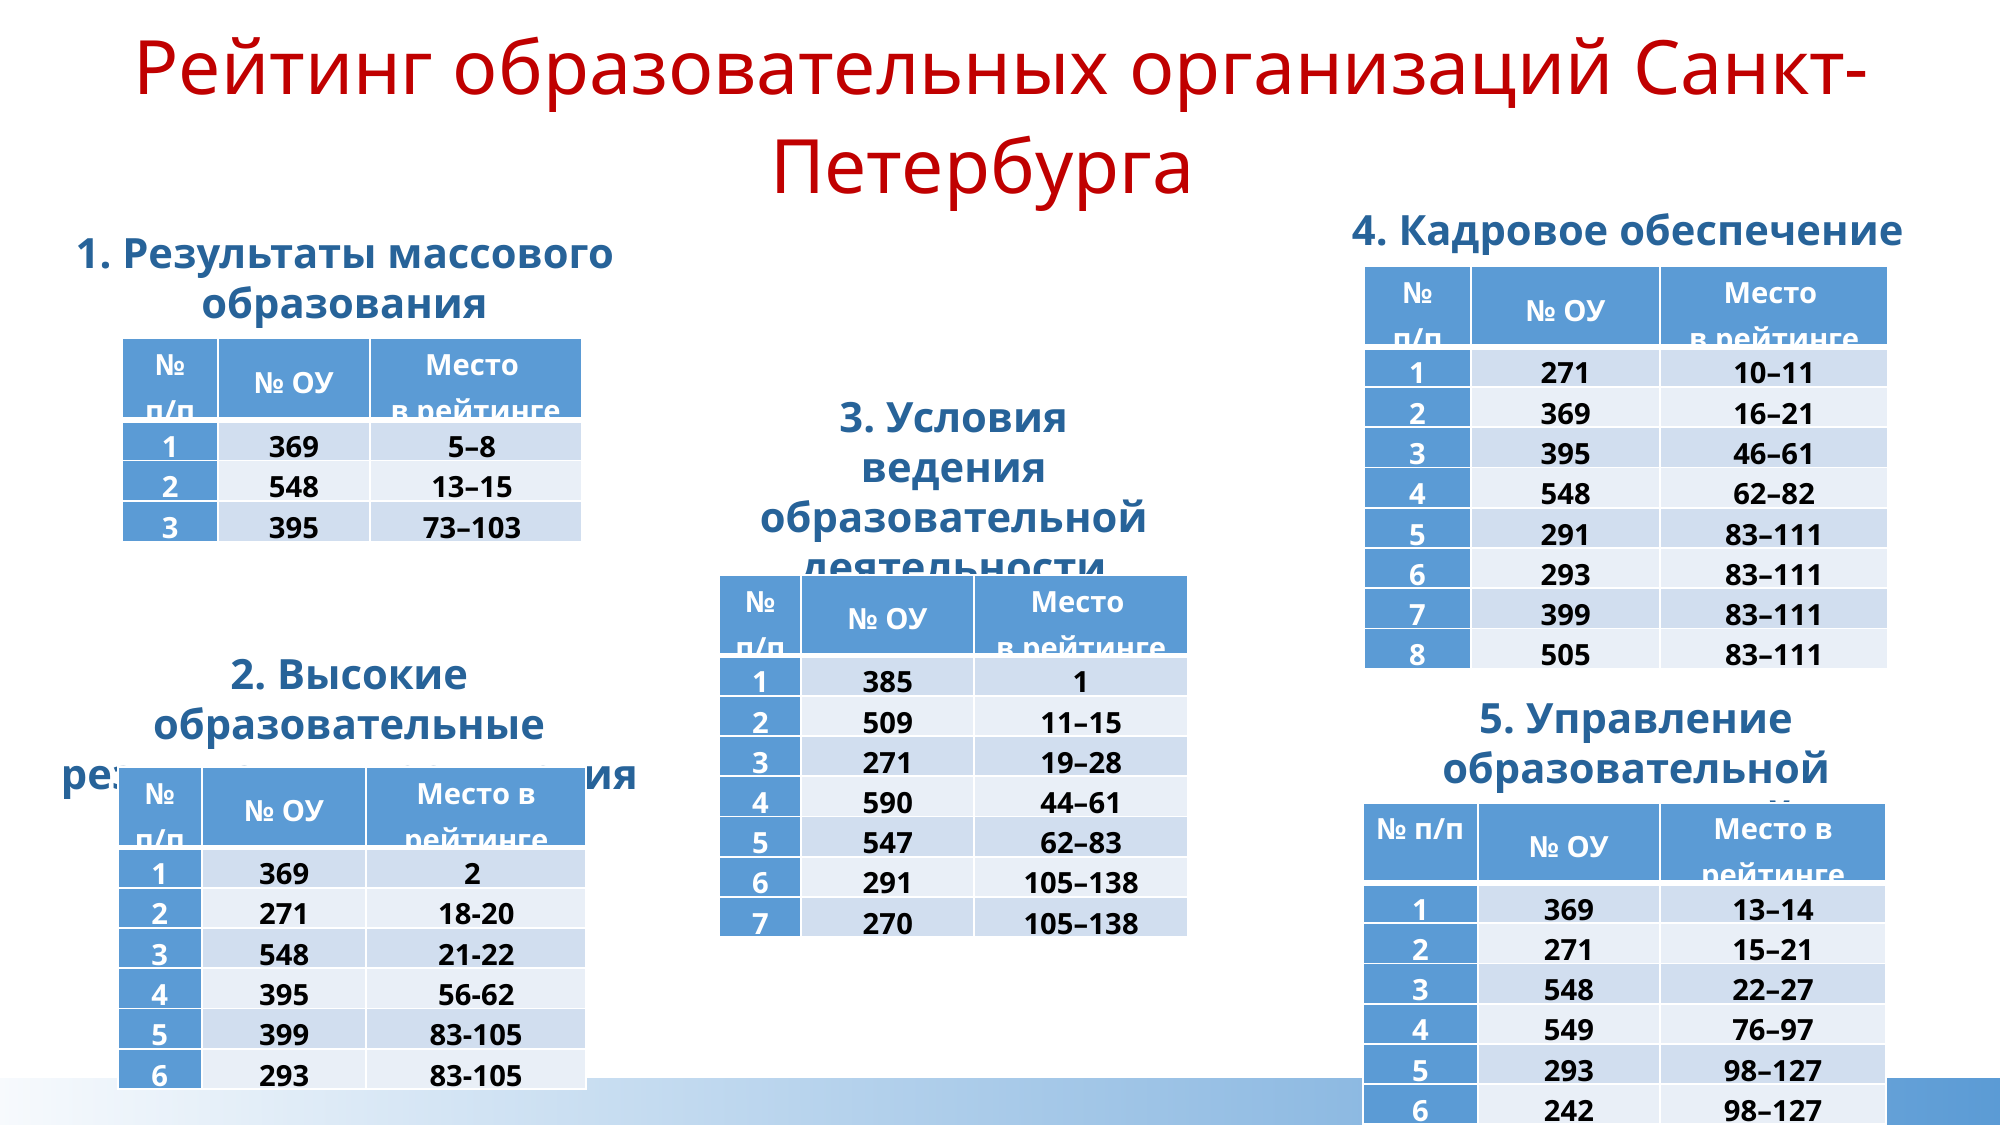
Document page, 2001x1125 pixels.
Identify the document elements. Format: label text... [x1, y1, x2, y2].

text_box [1887, 1077, 1998, 1125]
table_cell 395 [203, 969, 365, 1008]
table_header № п/п [1364, 804, 1477, 880]
table_cell 505 [1472, 629, 1659, 668]
table_cell 369 [1479, 886, 1659, 922]
table_cell 590 [802, 777, 973, 816]
table_cell 5 [119, 1009, 201, 1048]
table_cell 2 [367, 850, 585, 887]
text_box Рейтинг образовательных организаций Санкт-Петербурга [22, 0, 1981, 220]
table_header Место в рейтинге [975, 576, 1187, 653]
table_header № ОУ [802, 576, 973, 653]
table_cell 3 [720, 737, 800, 775]
text_box 2. Высокие образовательные результаты и достижения [22, 640, 677, 806]
table_cell 1 [720, 658, 800, 695]
table_cell 291 [802, 858, 973, 896]
table_cell 98–127 [1661, 1085, 1885, 1123]
table_cell 13–14 [1661, 886, 1885, 922]
table_cell 83–111 [1661, 589, 1887, 628]
table_cell 4 [119, 969, 201, 1008]
table_header Место в рейтинге [367, 768, 585, 845]
table_cell 6 [1365, 549, 1470, 587]
table_cell 548 [1479, 964, 1659, 1003]
table_cell 3 [1364, 964, 1477, 1003]
table_cell 270 [802, 898, 973, 936]
text_box 4. Кадровое обеспечение [1318, 196, 1938, 262]
text_box [0, 1077, 1362, 1125]
table_header Место в рейтинге [1661, 267, 1887, 344]
table_cell 271 [1479, 924, 1659, 963]
table_cell 2 [1365, 388, 1470, 426]
table_cell 83–111 [1661, 509, 1887, 547]
table_cell 56-62 [367, 969, 585, 1008]
table_cell 62–83 [975, 817, 1187, 856]
table_cell 293 [1479, 1045, 1659, 1083]
table_cell 6 [720, 858, 800, 896]
table_cell 549 [1479, 1005, 1659, 1043]
table_cell 105–138 [975, 858, 1187, 896]
table_cell 98–127 [1661, 1045, 1885, 1083]
table_cell 6 [1364, 1085, 1477, 1123]
table_cell 3 [1365, 428, 1470, 467]
text_box 1. Результаты массового образования [56, 219, 633, 335]
text_box 5. Управление образовательной организацией [1295, 684, 1977, 850]
table_cell 18-20 [367, 889, 585, 927]
table_cell 83–111 [1661, 629, 1887, 668]
table_cell 62–82 [1661, 468, 1887, 507]
table_cell 271 [203, 889, 365, 927]
table_cell 547 [802, 817, 973, 856]
table_cell 293 [203, 1050, 365, 1088]
table_cell 83–111 [1661, 549, 1887, 587]
table_cell 369 [203, 850, 365, 887]
table_cell 76–97 [1661, 1005, 1885, 1043]
table_header № п/п [720, 576, 800, 653]
table_cell 5 [1364, 1045, 1477, 1083]
table_cell 293 [1472, 549, 1659, 587]
table_cell 291 [1472, 509, 1659, 547]
table_cell 73–103 [371, 502, 581, 541]
table_cell 13–15 [371, 461, 581, 500]
table_cell 19–28 [975, 737, 1187, 775]
table_cell 5 [720, 817, 800, 856]
table_cell 4 [1365, 468, 1470, 507]
table_header № ОУ [203, 768, 365, 845]
table_cell 242 [1479, 1085, 1659, 1123]
table_cell 44–61 [975, 777, 1187, 816]
table_cell 399 [1472, 589, 1659, 628]
table_cell 1 [119, 850, 201, 887]
table_header № ОУ [1472, 267, 1659, 344]
table_cell 385 [802, 658, 973, 695]
table_cell 8 [1365, 629, 1470, 668]
table_cell 3 [119, 929, 201, 967]
table_header Место в рейтинге [1661, 804, 1885, 880]
table_cell 105–138 [975, 898, 1187, 936]
table_header Место в рейтинге [371, 339, 581, 417]
table_cell 46–61 [1661, 428, 1887, 467]
table_cell 395 [1472, 428, 1659, 467]
table_cell 548 [203, 929, 365, 967]
table_cell 395 [219, 502, 369, 541]
table_cell 369 [219, 423, 369, 460]
table_cell 5–8 [371, 423, 581, 460]
table_cell 10–11 [1661, 350, 1887, 386]
table_cell 2 [1364, 924, 1477, 963]
table_cell 11–15 [975, 697, 1187, 735]
table_cell 6 [119, 1050, 201, 1088]
table_cell 22–27 [1661, 964, 1885, 1003]
table_cell 509 [802, 697, 973, 735]
table_header № п/п [1365, 267, 1470, 344]
table_cell 16–21 [1661, 388, 1887, 426]
table_cell 3 [123, 502, 217, 541]
table_cell 399 [203, 1009, 365, 1048]
table_cell 83-105 [367, 1050, 585, 1088]
table_cell 271 [1472, 350, 1659, 386]
table_header № п/п [123, 339, 217, 417]
table_cell 271 [802, 737, 973, 775]
table_cell 7 [1365, 589, 1470, 628]
table_cell 1 [975, 658, 1187, 695]
table_header № ОУ [219, 339, 369, 417]
table_cell 1 [1364, 886, 1477, 922]
table_cell 2 [720, 697, 800, 735]
table_cell 548 [219, 461, 369, 500]
table_cell 5 [1365, 509, 1470, 547]
table_cell 7 [720, 898, 800, 936]
table_cell 369 [1472, 388, 1659, 426]
table_cell 4 [1364, 1005, 1477, 1043]
table_cell 2 [119, 889, 201, 927]
table_cell 83-105 [367, 1009, 585, 1048]
table_cell 15–21 [1661, 924, 1885, 963]
table_cell 2 [123, 461, 217, 500]
table_cell 4 [720, 777, 800, 816]
table_header № ОУ [1479, 804, 1659, 880]
table_cell 548 [1472, 468, 1659, 507]
table_header № п/п [119, 768, 201, 845]
text_box 3. Условия ведения образовательной деятельности [730, 383, 1178, 574]
table_cell 21-22 [367, 929, 585, 967]
table_cell 1 [123, 423, 217, 460]
table_cell 1 [1365, 350, 1470, 386]
